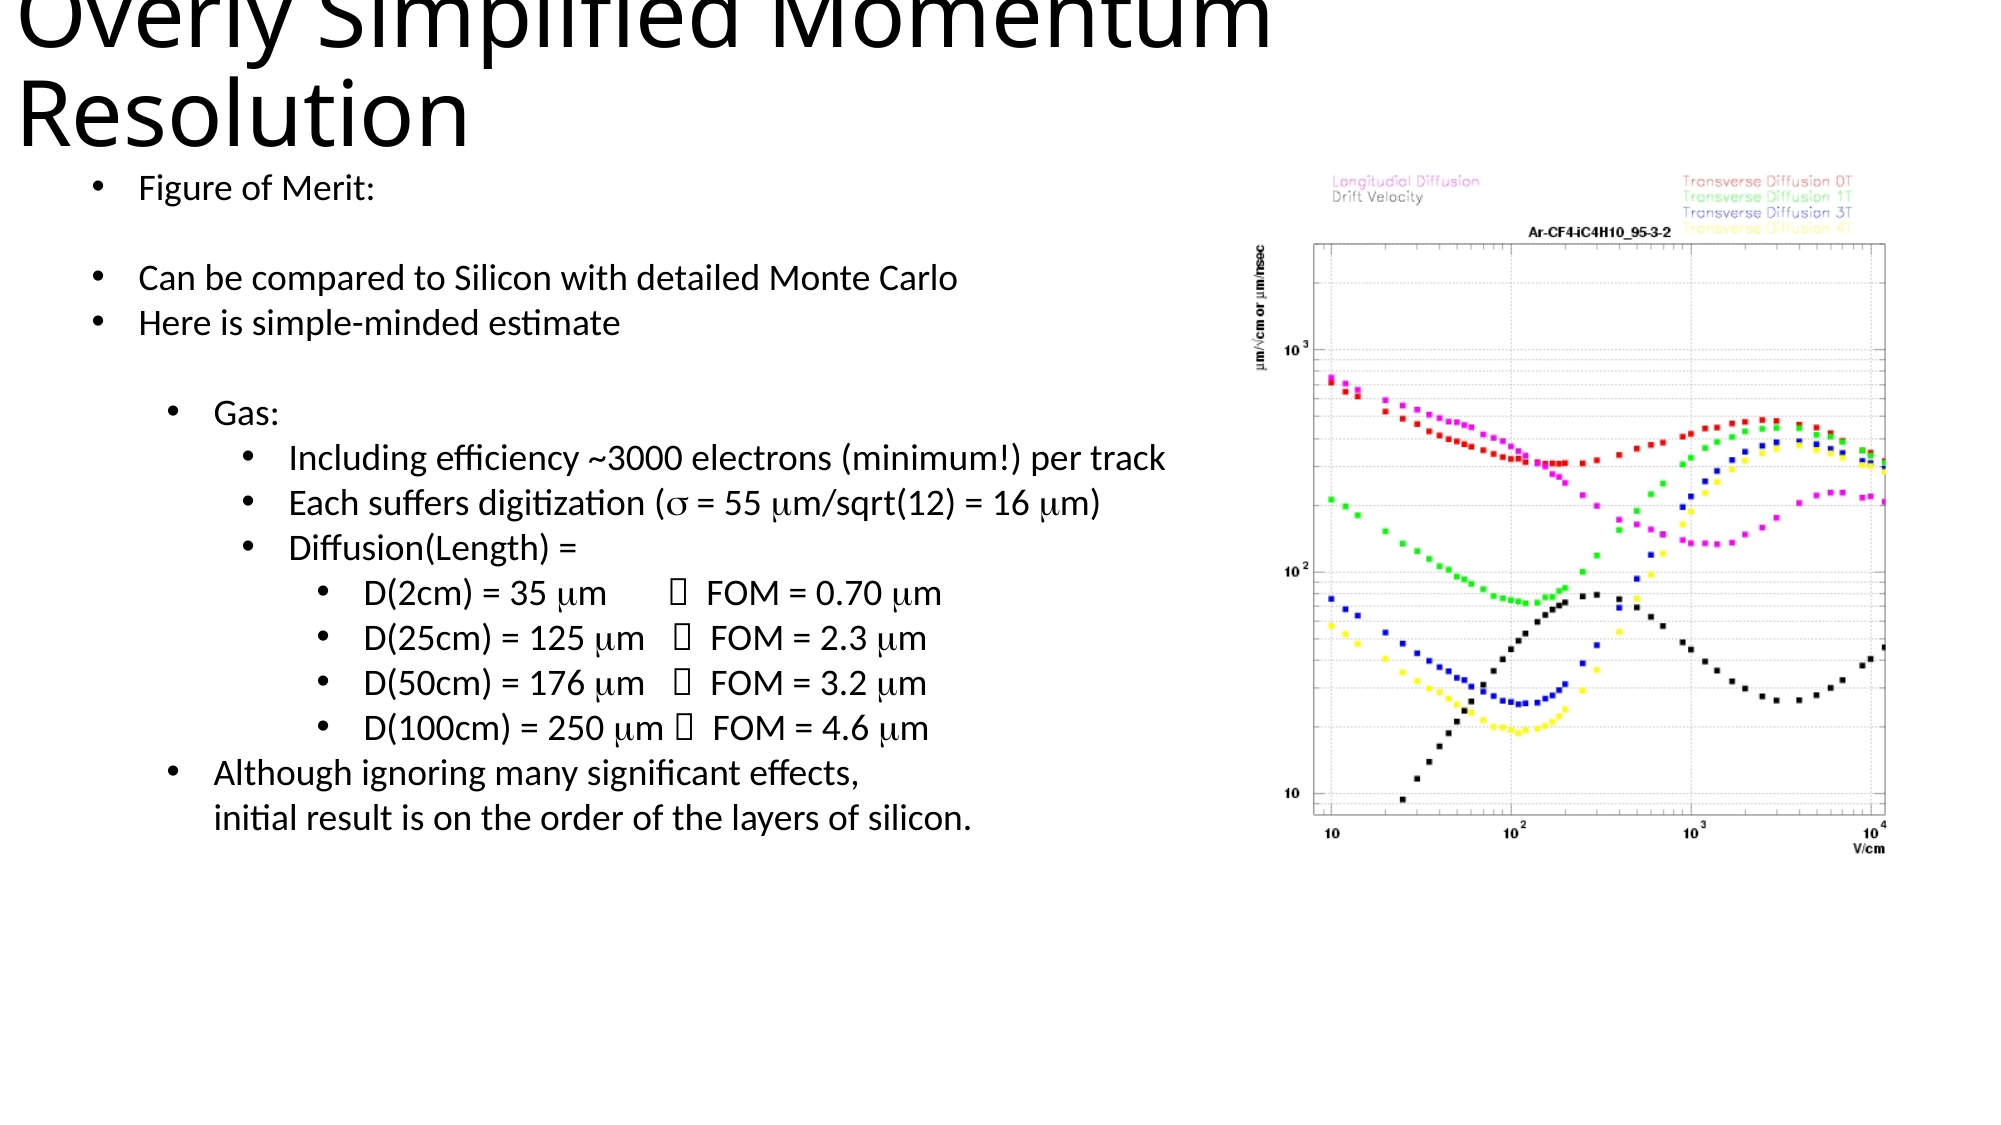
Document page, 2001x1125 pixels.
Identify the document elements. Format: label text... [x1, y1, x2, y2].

title Overly Simplified Momentum Resolution [0, 0, 1725, 136]
picture [1244, 168, 1911, 866]
